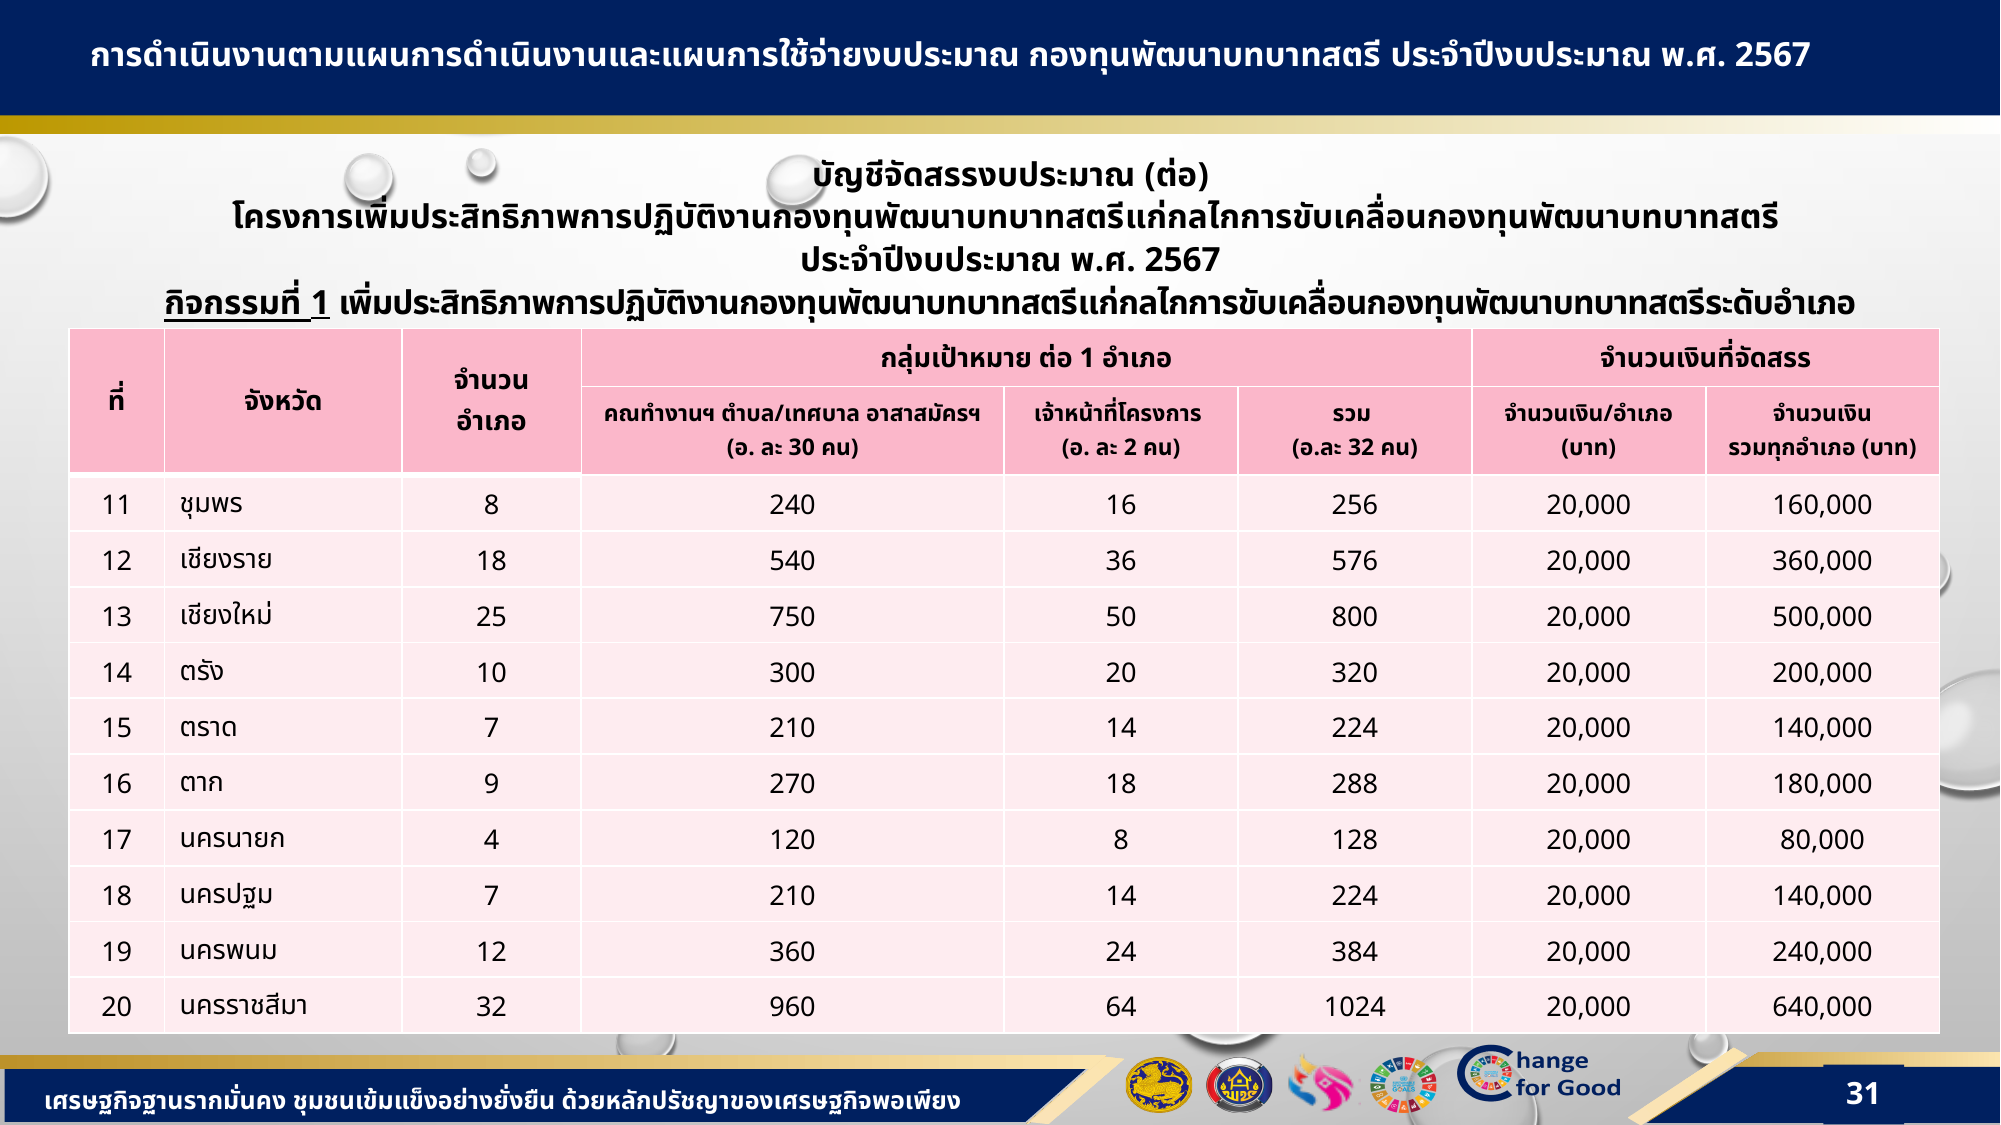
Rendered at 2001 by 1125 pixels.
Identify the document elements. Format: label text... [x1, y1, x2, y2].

table_cell 20,000 [1473, 755, 1705, 809]
table_cell 8 [1005, 811, 1237, 865]
table_cell 14 [1005, 867, 1237, 921]
table_cell 800 [1239, 588, 1471, 642]
table_cell 12 [403, 922, 580, 976]
table_cell 20,000 [1473, 978, 1705, 1028]
table_cell 384 [1239, 922, 1471, 976]
table_cell 500,000 [1707, 588, 1939, 642]
table_cell 4 [403, 811, 580, 865]
table_cell ตราด [165, 699, 401, 753]
table_cell 50 [1005, 588, 1237, 642]
table_cell 320 [1239, 643, 1471, 697]
table_cell เชียงใหม่ [165, 588, 401, 642]
table_header จังหวัด [165, 329, 401, 472]
table_cell นครปฐม [165, 867, 401, 921]
table_header จำนวน อำเภอ [403, 329, 581, 472]
table_cell 14 [1005, 699, 1237, 753]
table_cell 16 [1005, 476, 1237, 530]
table_header ที่ [70, 329, 164, 472]
table_cell 20 [1005, 643, 1237, 697]
table_header จำนวนเงินที่จัดสรร [1473, 329, 1939, 386]
table_cell 20,000 [1473, 643, 1705, 697]
table_cell 200,000 [1707, 643, 1939, 697]
table_cell 16 [70, 755, 164, 809]
table_cell 80,000 [1707, 811, 1939, 865]
table_cell 180,000 [1707, 755, 1939, 809]
table_cell จำนวนเงิน รวมทุกอำเภอ (บาท) [1707, 387, 1939, 474]
table_cell 15 [70, 699, 164, 753]
table_cell 210 [582, 867, 1003, 921]
table_cell 11 [70, 478, 164, 530]
table_cell ชุมพร [165, 478, 401, 530]
table_cell 20 [70, 978, 164, 1028]
table_cell 360,000 [1707, 532, 1939, 586]
table_cell 140,000 [1707, 867, 1939, 921]
table_cell 20,000 [1473, 811, 1705, 865]
table_cell 540 [582, 532, 1003, 586]
table_cell 1024 [1239, 978, 1471, 1028]
table_cell ตรัง [165, 643, 401, 697]
table_cell 20,000 [1473, 922, 1705, 976]
table_cell 9 [403, 755, 580, 809]
table_cell 64 [1005, 978, 1237, 1028]
table_cell 140,000 [1707, 699, 1939, 753]
table_cell นครนายก [165, 811, 401, 865]
table_cell 960 [582, 978, 1003, 1028]
picture [0, 135, 2000, 1029]
table_cell 18 [403, 532, 580, 586]
table_cell 300 [582, 643, 1003, 697]
table_cell 18 [70, 867, 164, 921]
table_cell 20,000 [1473, 532, 1705, 586]
table_cell เจ้าหน้าที่โครงการ (อ. ละ 2 คน) [1005, 387, 1237, 474]
table_cell 360 [582, 922, 1003, 976]
table_cell 128 [1239, 811, 1471, 865]
table_cell 20,000 [1473, 867, 1705, 921]
table_cell 13 [70, 588, 164, 642]
table_header กลุ่มเป้าหมาย ต่อ 1 อำเภอ [582, 329, 1471, 386]
table_cell 160,000 [1707, 476, 1939, 530]
table_cell 224 [1239, 699, 1471, 753]
table_cell 24 [1005, 922, 1237, 976]
table_cell นครพนม [165, 922, 401, 976]
table_cell 576 [1239, 532, 1471, 586]
table_cell ตาก [165, 755, 401, 809]
table_cell 17 [70, 811, 164, 865]
table_cell 120 [582, 811, 1003, 865]
table_cell 256 [1239, 476, 1471, 530]
table_cell 240,000 [1707, 922, 1939, 976]
table_cell 20,000 [1473, 588, 1705, 642]
table_cell 210 [582, 699, 1003, 753]
table_cell 20,000 [1473, 699, 1705, 753]
table_cell 14 [70, 643, 164, 697]
table_cell จำนวนเงิน/อำเภอ (บาท) [1473, 387, 1705, 474]
table_cell 19 [70, 922, 164, 976]
table_cell 18 [1005, 755, 1237, 809]
table_cell 240 [582, 476, 1003, 530]
table_cell 7 [403, 867, 580, 921]
table_cell 288 [1239, 755, 1471, 809]
table_cell 12 [70, 532, 164, 586]
table_cell นครราชสีมา [165, 978, 401, 1028]
table_cell เชียงราย [165, 532, 401, 586]
table_cell คณทำงานฯ ตำบล/เทศบาล อาสาสมัครฯ (อ. ละ 30 คน) [582, 387, 1003, 474]
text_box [0, 0, 2000, 135]
table_cell 20,000 [1473, 476, 1705, 530]
table_cell 224 [1239, 867, 1471, 921]
table_cell 750 [582, 588, 1003, 642]
table_cell รวม (อ.ละ 32 คน) [1239, 387, 1471, 474]
table_cell 270 [582, 755, 1003, 809]
table_cell 8 [403, 478, 580, 530]
table_cell 25 [403, 588, 580, 642]
table_cell 10 [403, 643, 580, 697]
text_box บัญชีจัดสรรงบประมาณ (ต่อ) โครงการเพิ่มประสิทธิภาพการปฏิบัติงานกองทุนพัฒนาบทบาทสตรีแก่กลไกการขับเคลื่อนกองทุนพัฒนาบทบาทสตรี ประจำปีงบประมาณ พ.ศ. 2567 กิจกรรมที่ 1 เพิ่มประสิทธิภาพการปฏิบัติงานกองทุนพัฒนาบทบาทสตรีแก่กลไกการขับเคลื่อนกองทุนพัฒนาบทบาทสตรีระดับอำเภอ [47, 145, 1973, 329]
table_cell 640,000 [1707, 978, 1939, 1028]
table_cell 36 [1005, 532, 1237, 586]
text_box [0, 1029, 2000, 1125]
table_cell 32 [403, 978, 580, 1028]
table_cell 7 [403, 699, 580, 753]
